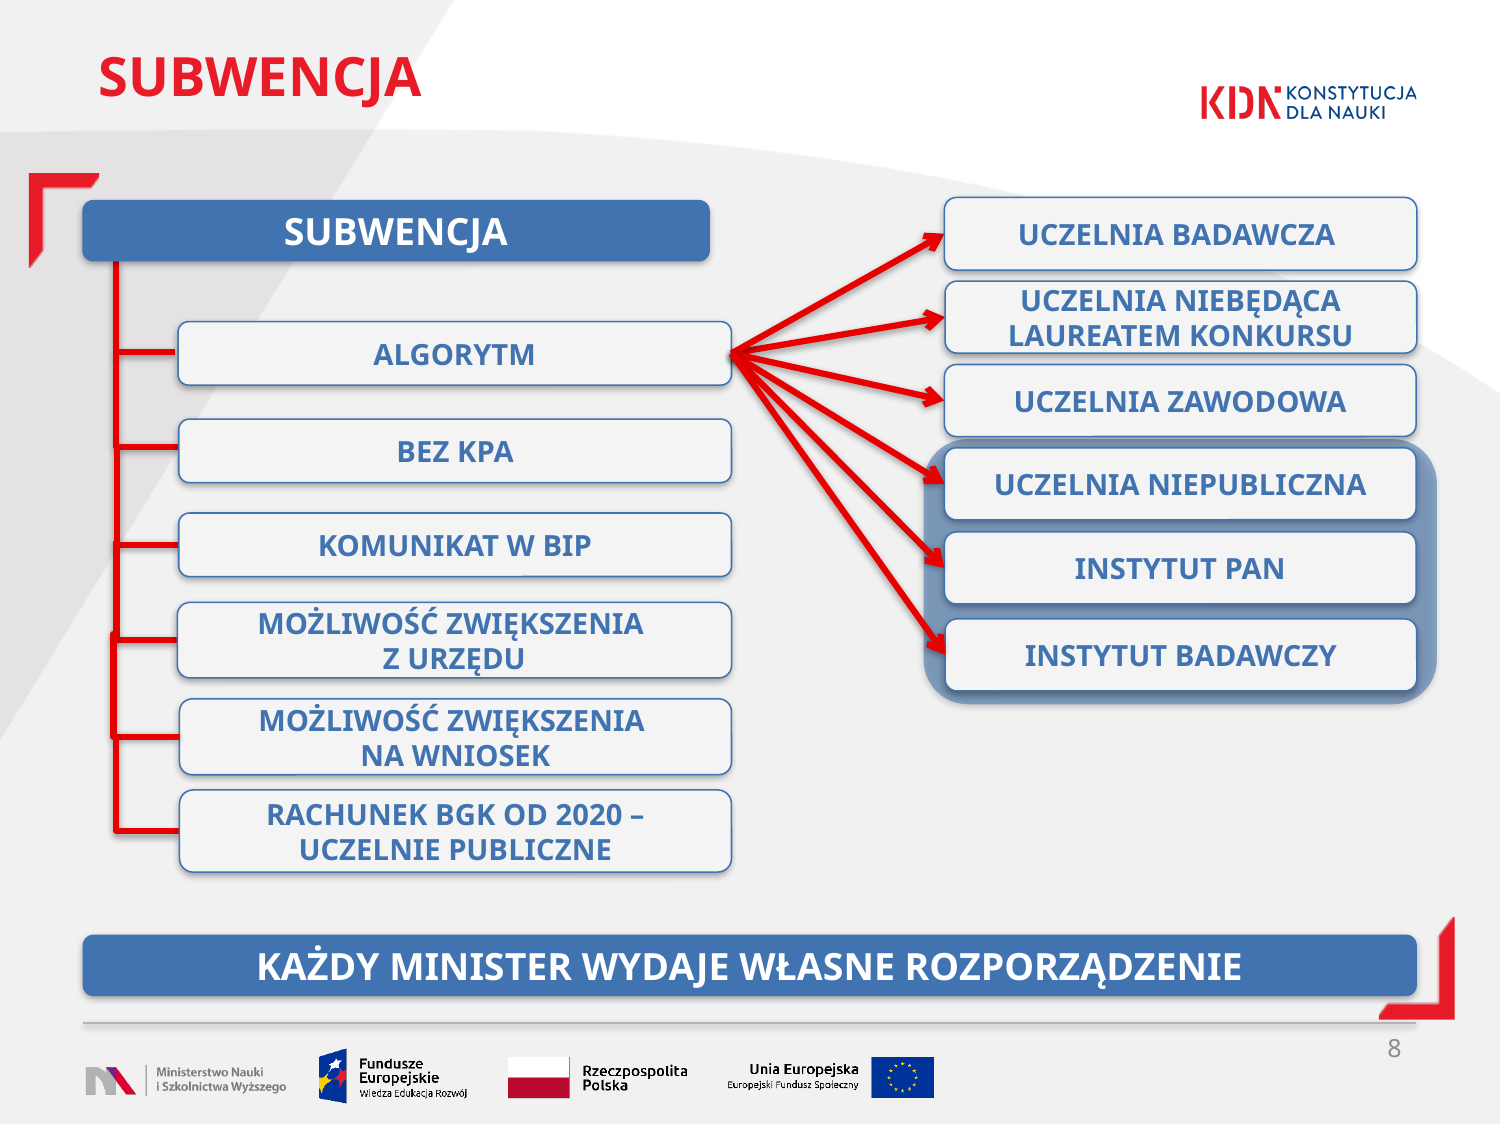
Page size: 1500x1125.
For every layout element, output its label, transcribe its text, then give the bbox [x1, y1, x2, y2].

text_box RACHUNEK BGK OD 2020 – UCZELNIE PUBLICZNE [178, 789, 733, 873]
text_box UCZELNIA BADAWCZA [943, 196, 1418, 271]
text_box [98, 275, 194, 335]
text_box UCZELNIA NIEPUBLICZNA [951, 446, 1417, 521]
text_box ALGORYTM [177, 320, 725, 386]
text_box KAŻDY MINISTER WYDAJE WŁASNE ROZPORZĄDZENIE [82, 934, 1373, 997]
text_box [100, 367, 196, 432]
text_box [731, 233, 945, 350]
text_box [101, 461, 200, 530]
text_box BEZ KPA [177, 418, 725, 484]
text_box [96, 653, 200, 717]
picture [0, 0, 1500, 1125]
text_box [923, 443, 1438, 706]
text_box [100, 750, 197, 816]
text_box MOŻLIWOŚĆ ZWIĘKSZENIA Z URZĘDU [176, 601, 733, 679]
text_box KOMUNIKAT W BIP [177, 512, 726, 578]
text_box SUBWENCJA [104, 199, 710, 262]
text_box UCZELNIA ZAWODOWA [952, 363, 1417, 438]
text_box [97, 559, 198, 623]
title SUBWENCJA [83, 47, 1170, 115]
text_box INSTYTUT BADAWCZY [944, 618, 1418, 692]
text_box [731, 353, 946, 656]
text_box MOŻLIWOŚĆ ZWIĘKSZENIA NA WNIOSEK [178, 698, 733, 776]
text_box UCZELNIA NIEBĘDĄCA LAUREATEM KONKURSU [950, 280, 1418, 354]
slide_number 8 [1066, 1019, 1417, 1080]
text_box INSTYTUT PAN [950, 531, 1417, 605]
